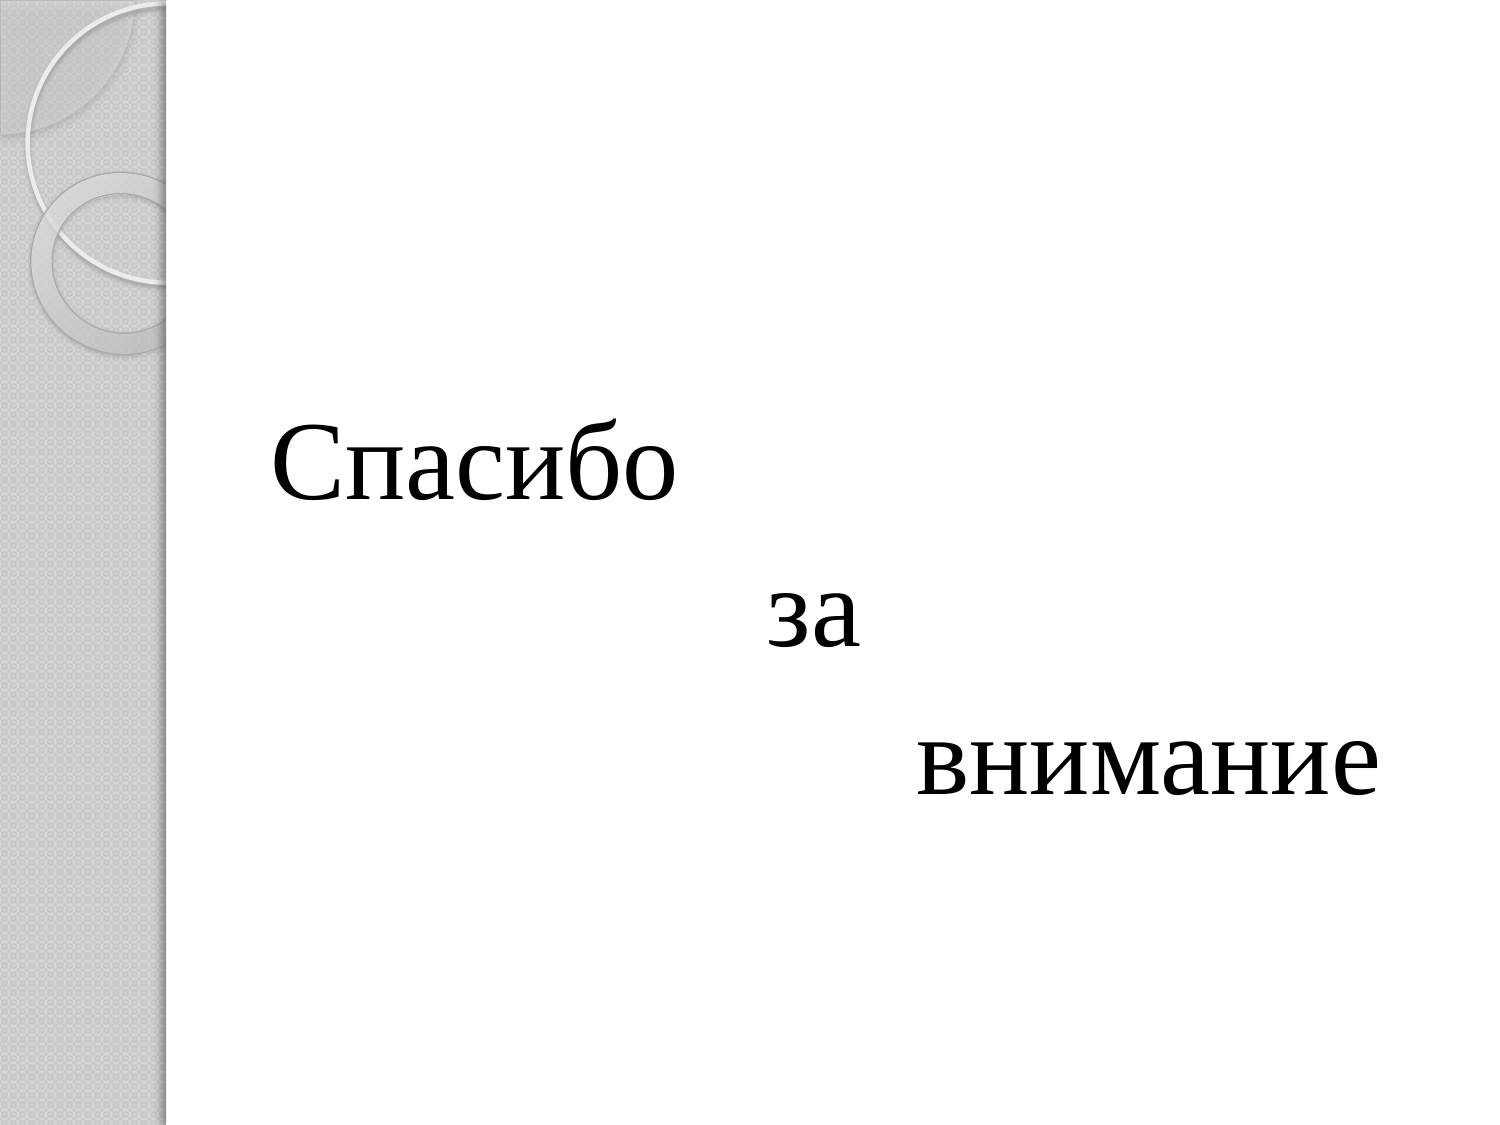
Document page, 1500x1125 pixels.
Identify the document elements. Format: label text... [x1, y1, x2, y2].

list Спасибо за внимание [242, 231, 1473, 1020]
